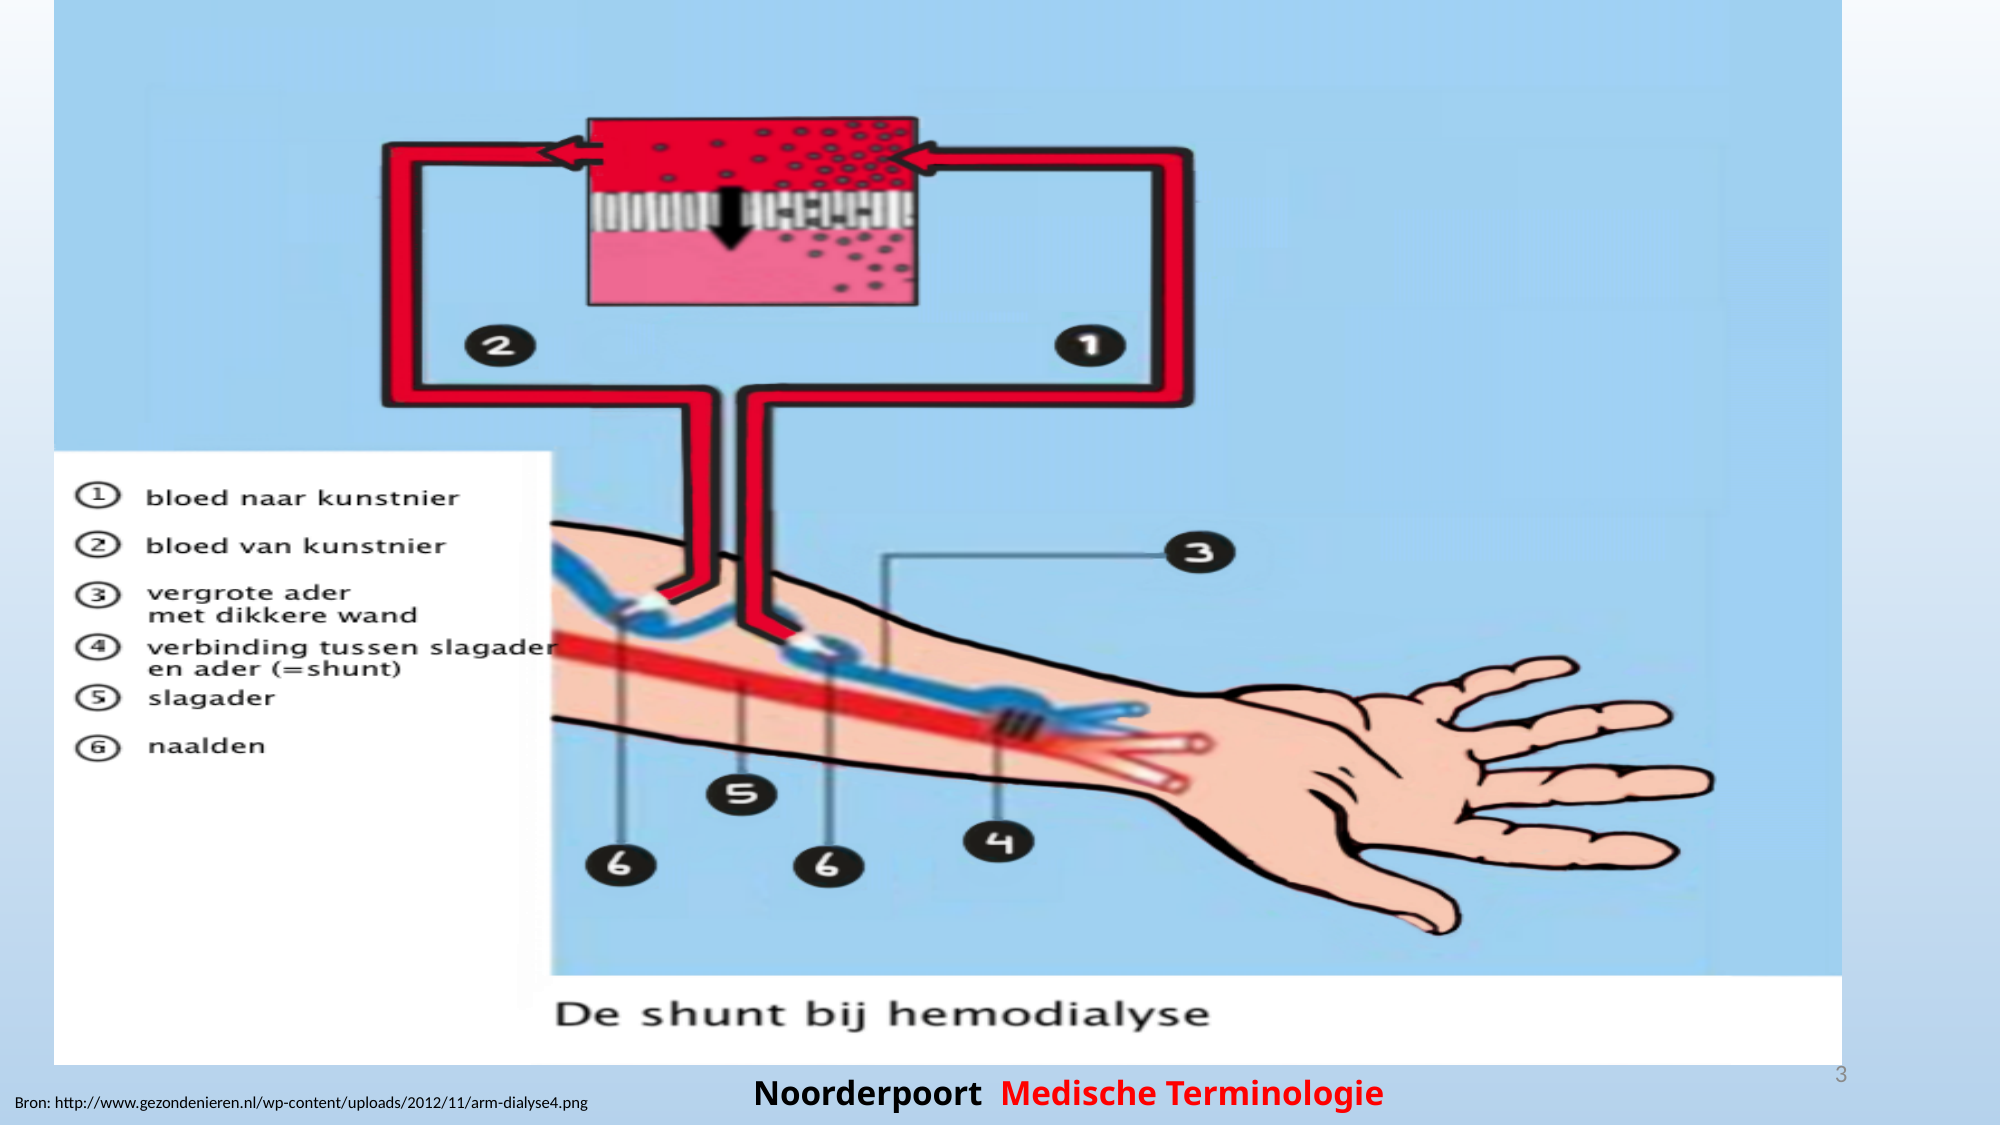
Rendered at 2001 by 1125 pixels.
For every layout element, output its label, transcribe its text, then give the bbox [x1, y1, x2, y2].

picture [54, 0, 1842, 1065]
text_box Noorderpoort Medische Terminologie [738, 1065, 1435, 1120]
slide_number 3 [1435, 1042, 1863, 1103]
text_box Bron: http://www.gezondenieren.nl/wp-content/uploads/2012/11/arm-dialyse4.png [0, 1084, 637, 1120]
